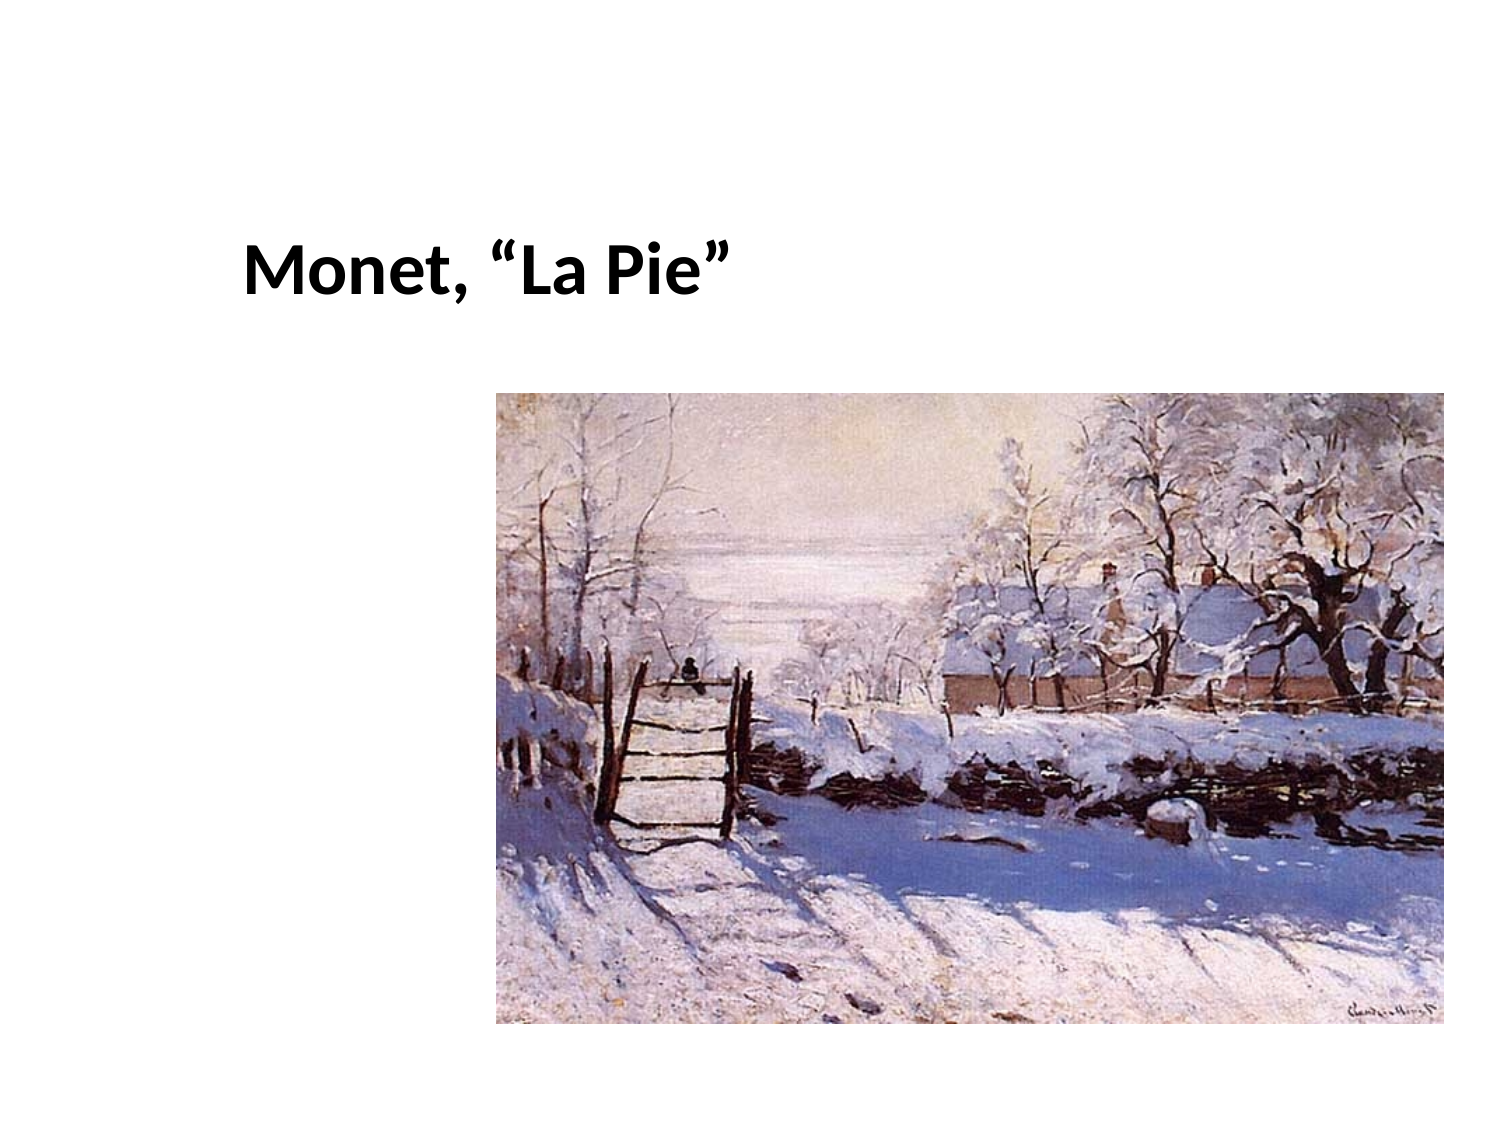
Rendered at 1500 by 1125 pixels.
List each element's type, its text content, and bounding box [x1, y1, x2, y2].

text_box Monet, “La Pie” [227, 212, 751, 318]
picture [495, 393, 1445, 1024]
